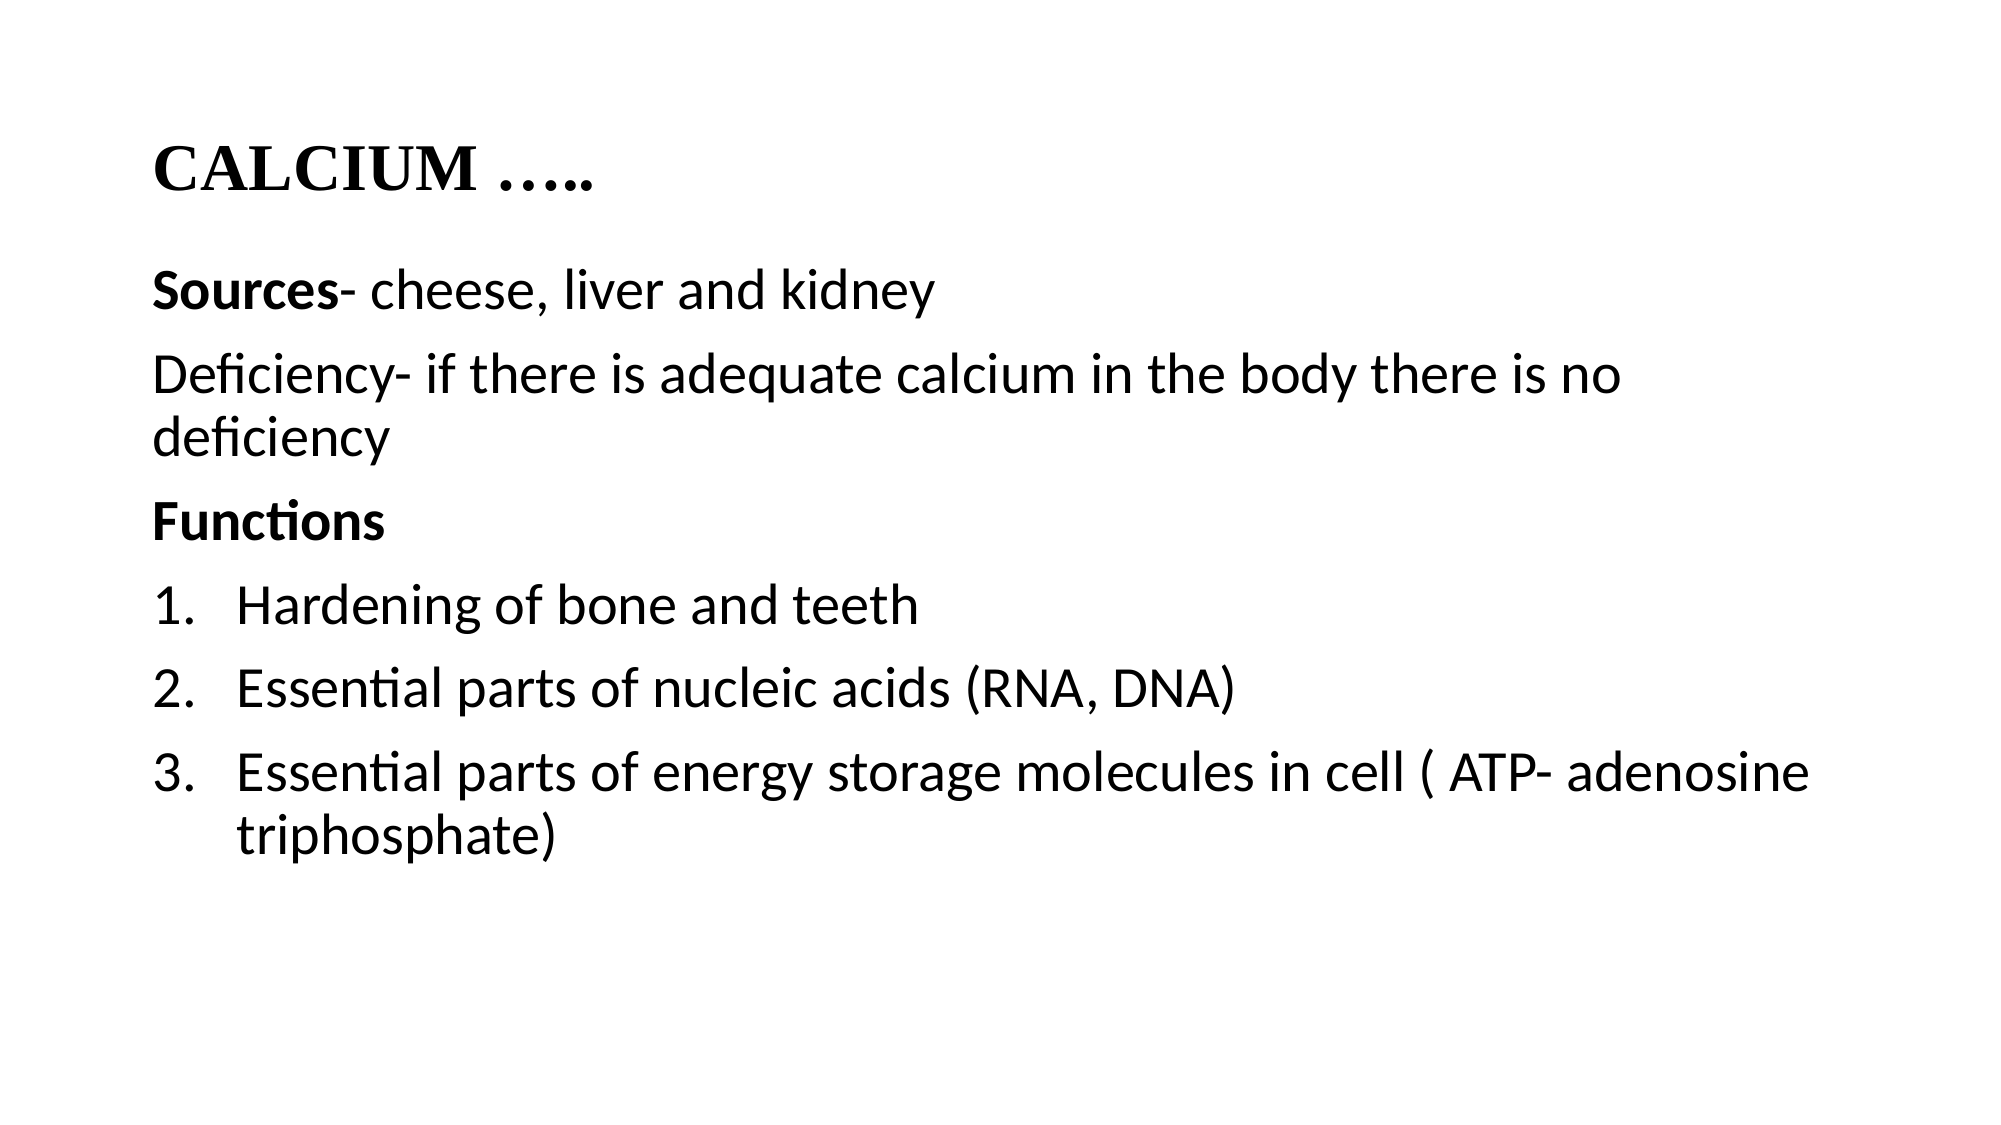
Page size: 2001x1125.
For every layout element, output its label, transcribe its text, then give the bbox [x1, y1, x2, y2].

list Sources- cheese, liver and kidney Deficiency- if there is adequate calcium in the body there is no deficiency Functions Hardening of bone and teeth Essential parts of nucleic acids (RNA, DNA) Essential parts of energy storage molecules in cell ( ATP- adenosine triphosphate) [137, 251, 1863, 1014]
title CALCIUM ….. [137, 59, 1863, 251]
